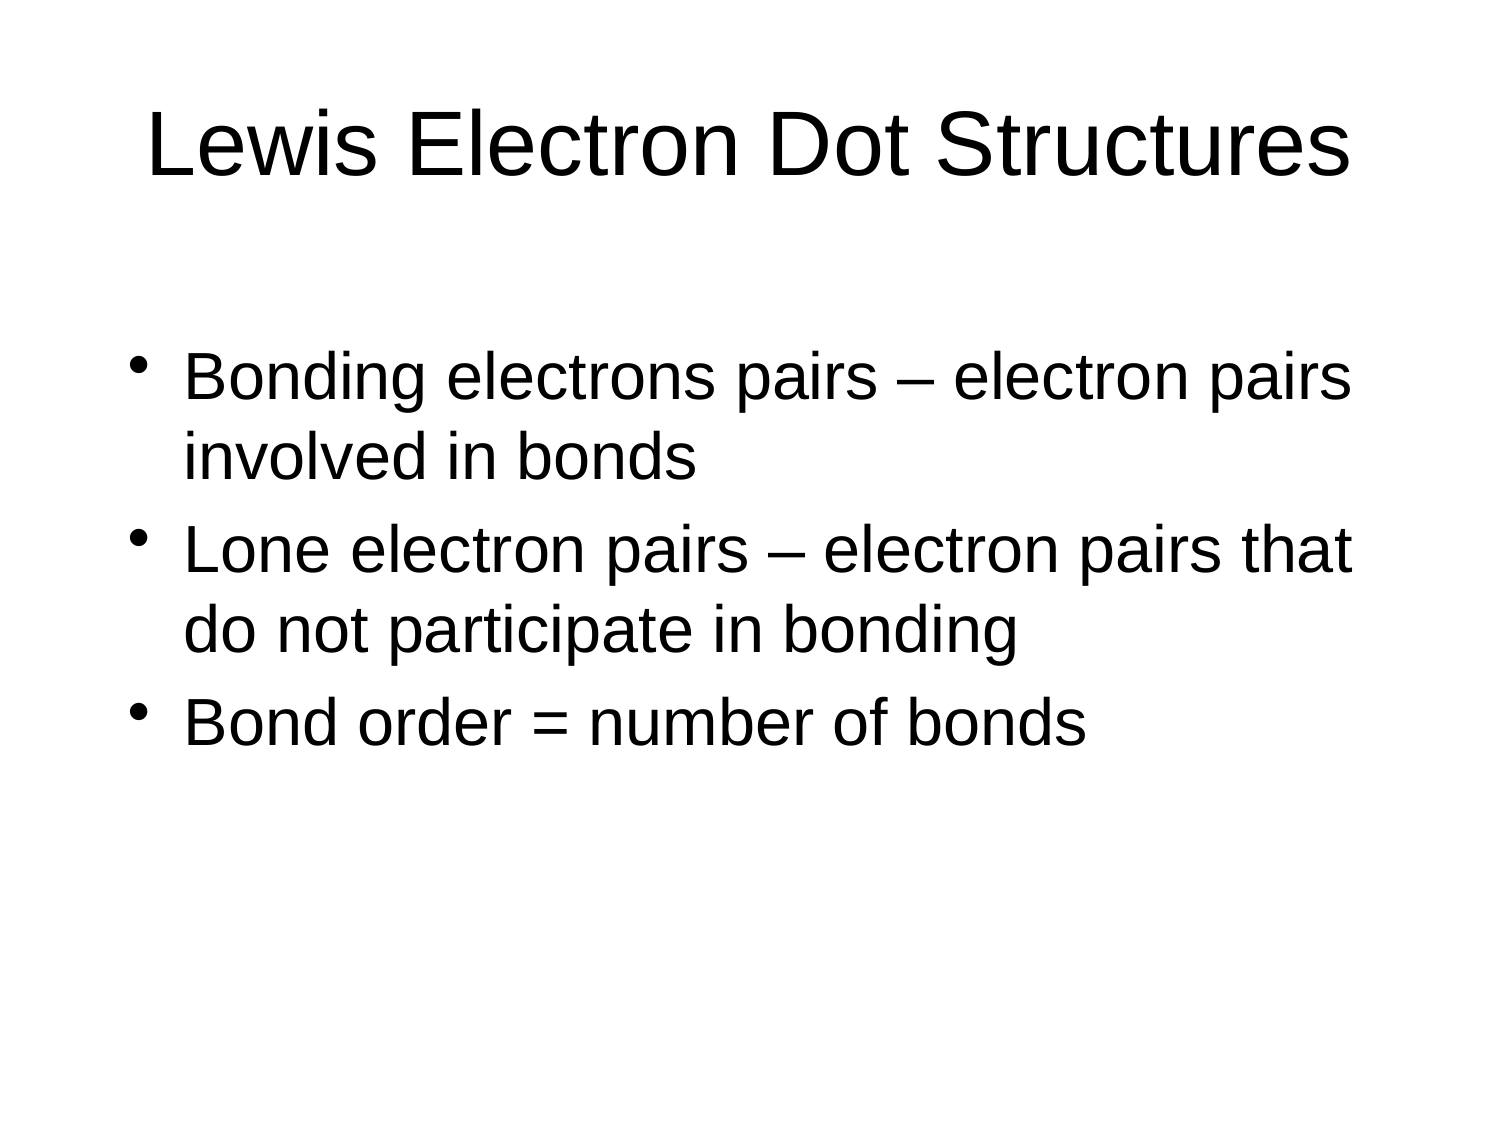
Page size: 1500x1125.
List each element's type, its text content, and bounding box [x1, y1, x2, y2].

title Lewis Electron Dot Structures [74, 44, 1426, 233]
list Bonding electrons pairs – electron pairs involved in bonds Lone electron pairs – electron pairs that do not participate in bonding Bond order = number of bonds [112, 324, 1388, 826]
